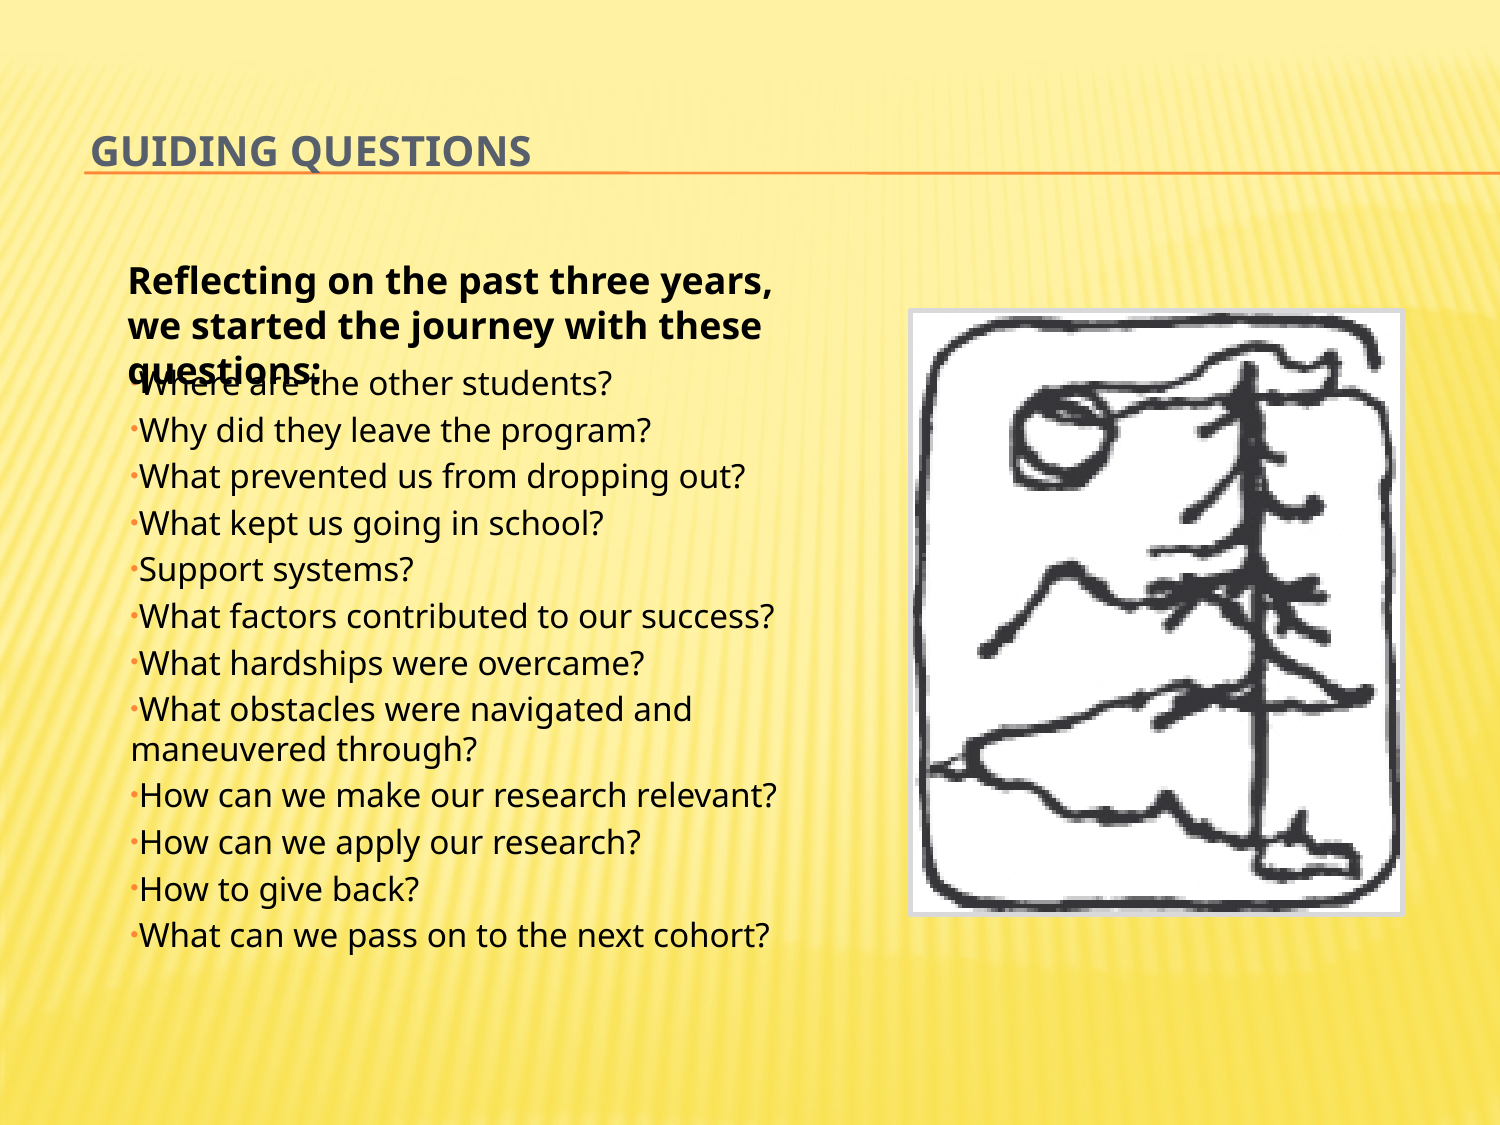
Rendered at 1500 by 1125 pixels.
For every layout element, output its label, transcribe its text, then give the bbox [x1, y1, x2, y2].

picture [912, 312, 1401, 913]
list Where are the other students? Why did they leave the program? What prevented us from dropping out? What kept us going in school? Support systems? What factors contributed to our success? What hardships were overcame? What obstacles were navigated and maneuvered through? How can we make our research relevant? How can we apply our research? How to give back? What can we pass on to the next cohort? [112, 400, 800, 1034]
title Guiding questions [75, 87, 1425, 213]
text_box Reflecting on the past three years, we started the journey with these questions: [112, 249, 825, 400]
